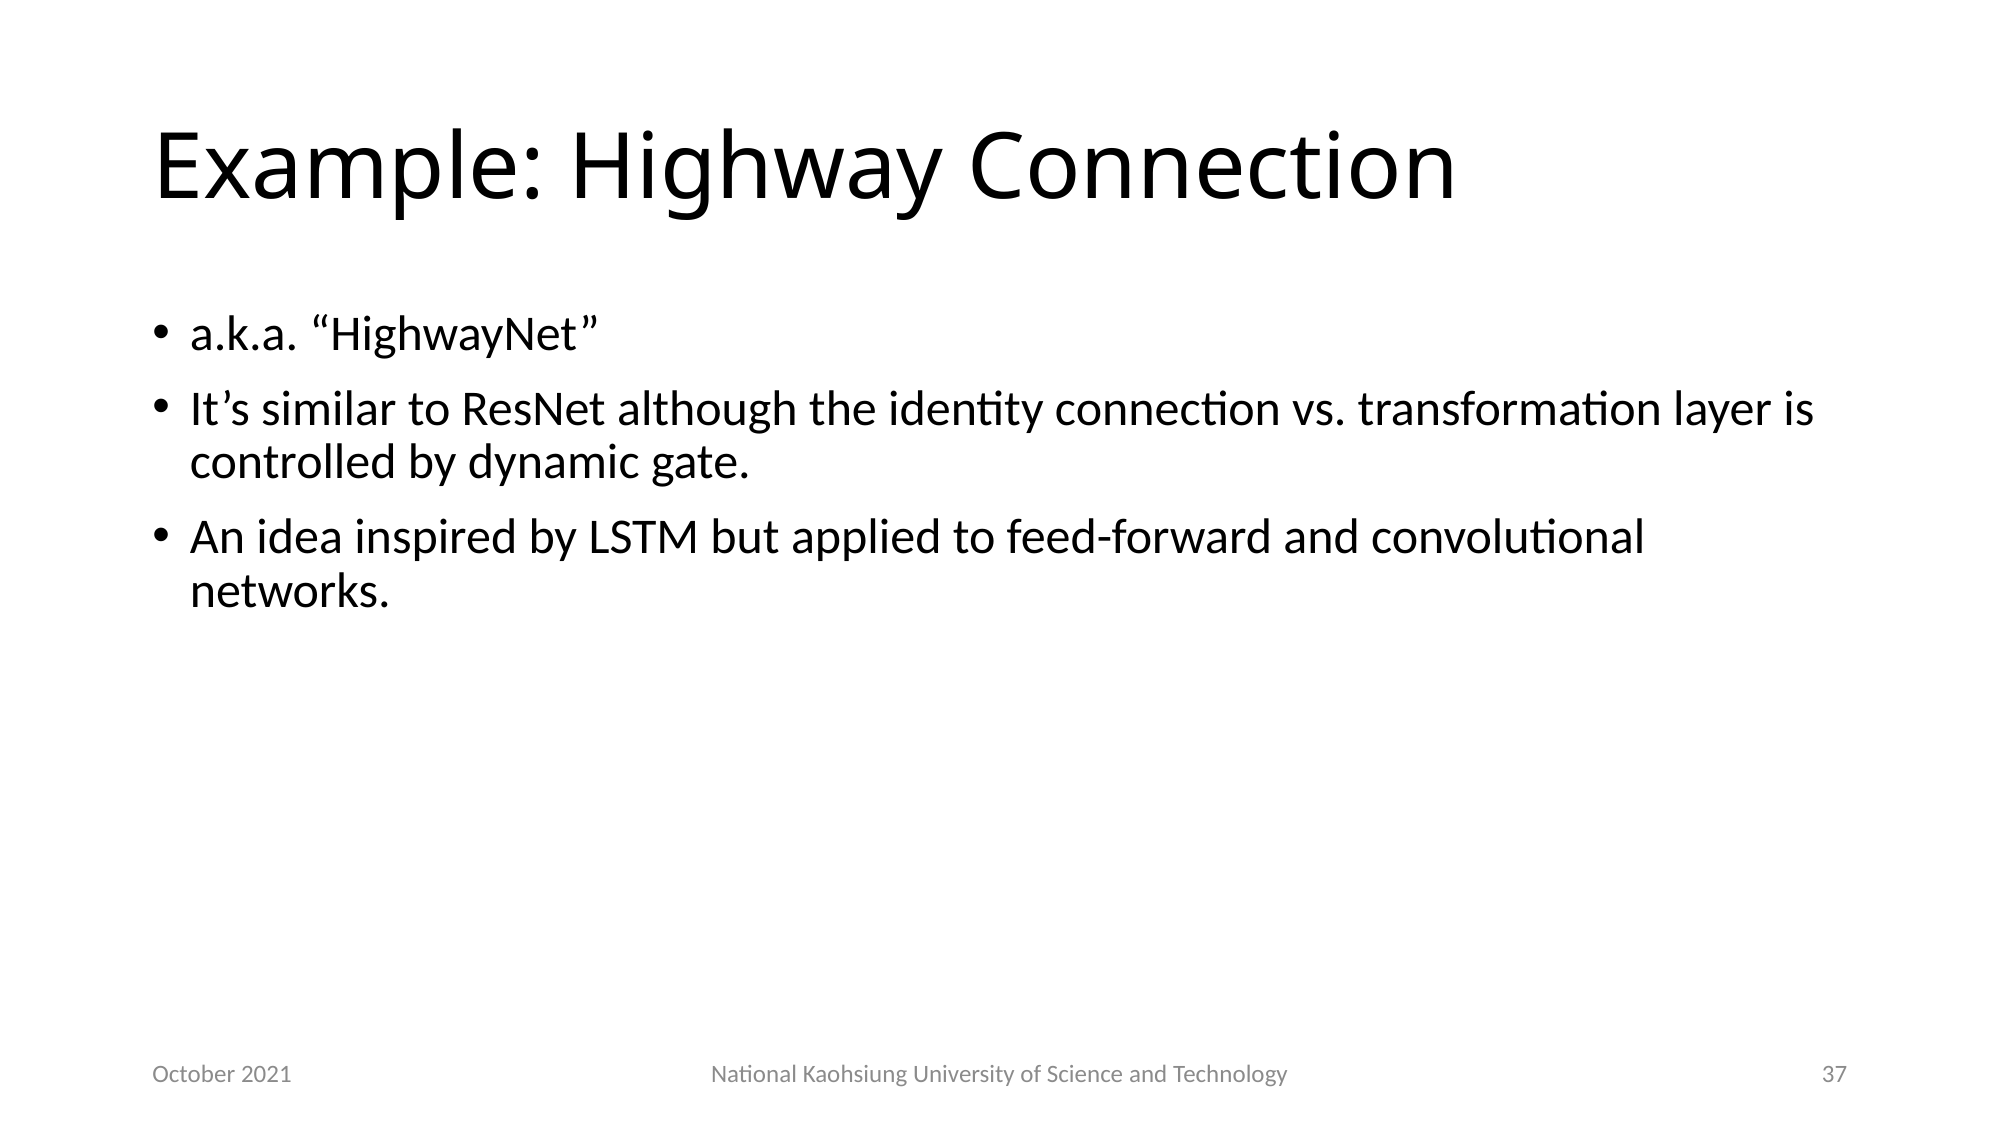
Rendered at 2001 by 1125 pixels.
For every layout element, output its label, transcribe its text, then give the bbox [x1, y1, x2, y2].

slide_number 37 [1412, 1042, 1863, 1103]
title Example: Highway Connection [137, 59, 1863, 278]
footer National Kaohsiung University of Science and Technology [662, 1042, 1338, 1103]
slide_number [137, 1042, 588, 1103]
list a.k.a. “HighwayNet” It’s similar to ResNet although the identity connection vs. transformation layer is controlled by dynamic gate. An idea inspired by LSTM but applied to feed-forward and convolutional networks. [137, 299, 1863, 1014]
